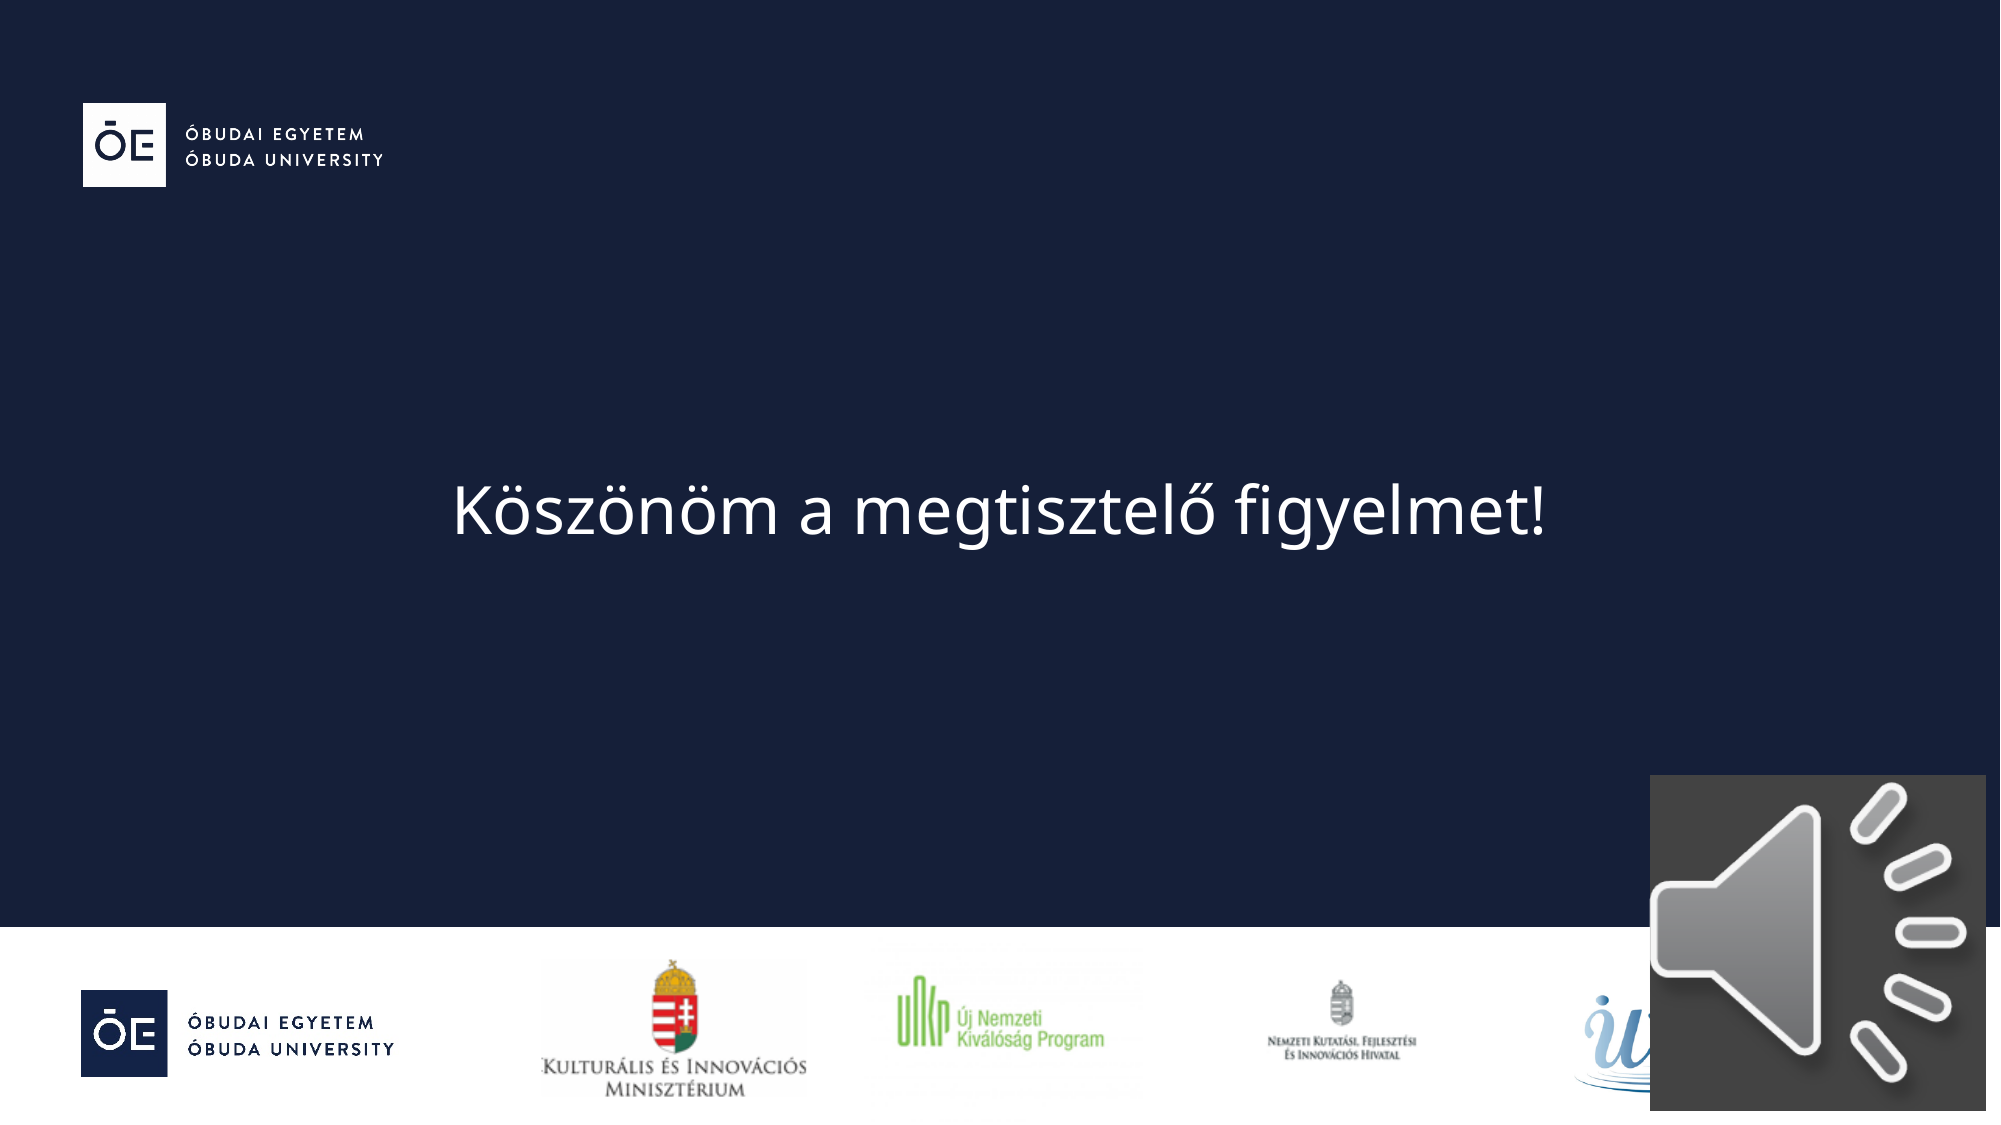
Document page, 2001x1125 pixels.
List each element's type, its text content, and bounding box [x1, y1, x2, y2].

picture [0, 773, 2000, 1125]
title Köszönöm a megtisztelő figyelmet! [80, 430, 1920, 597]
